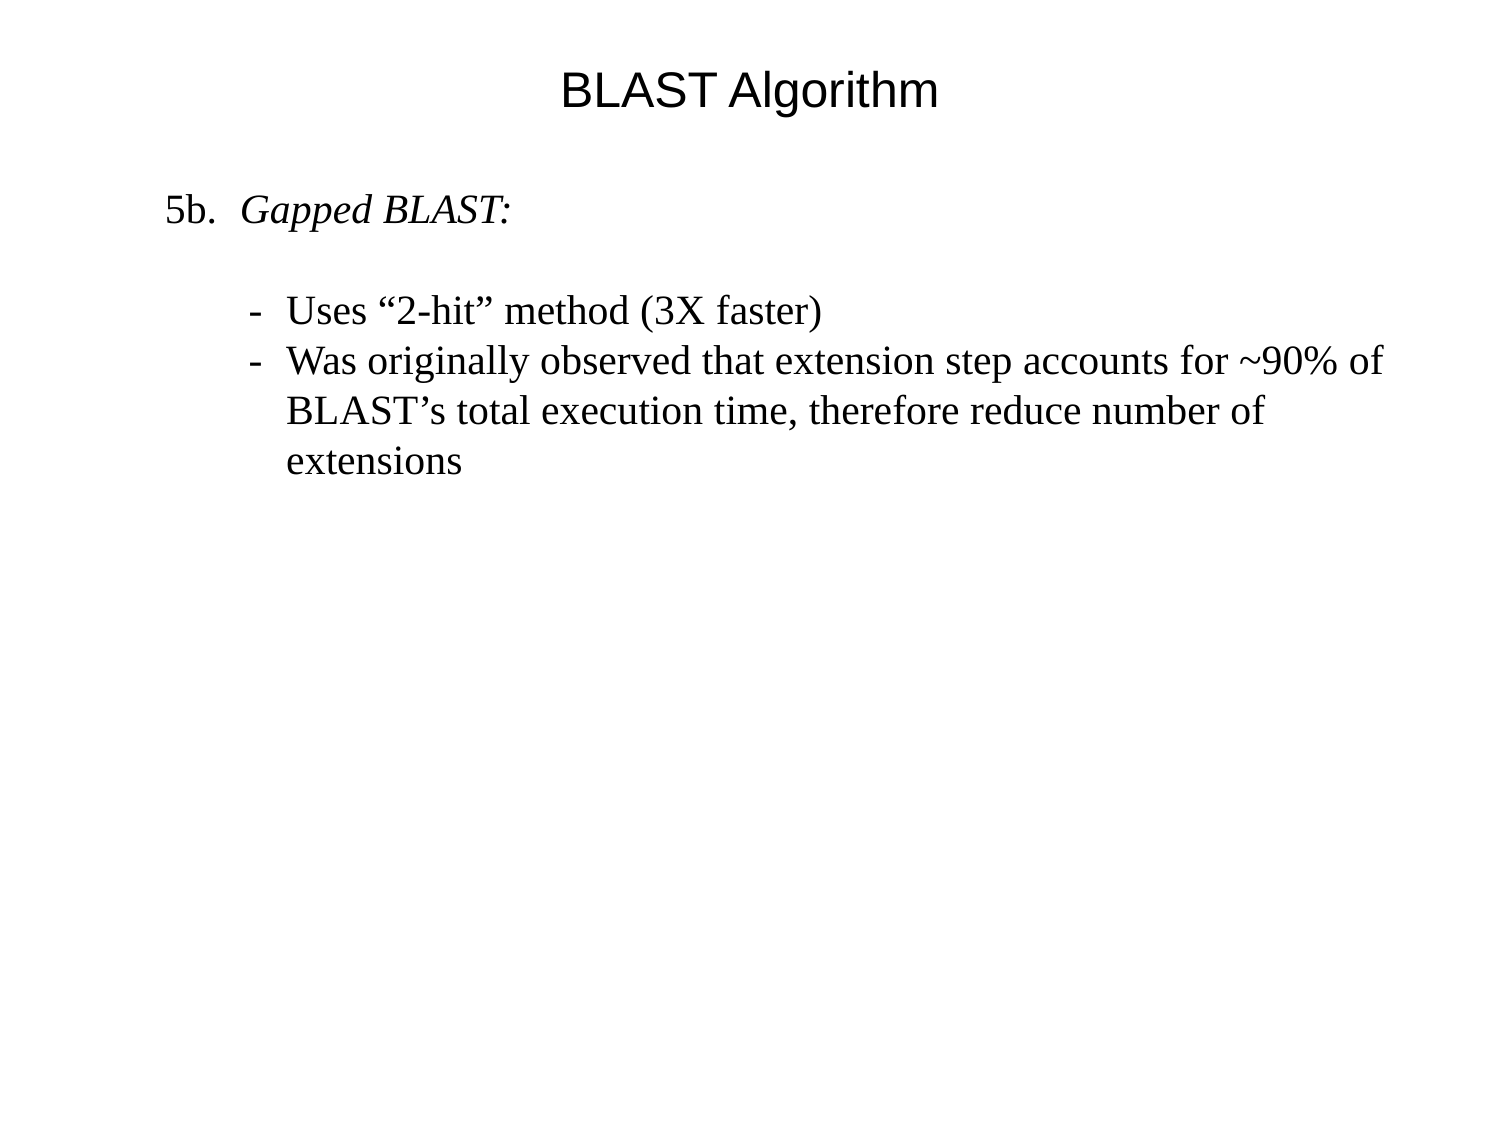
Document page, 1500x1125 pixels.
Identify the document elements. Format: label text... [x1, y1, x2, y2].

text_box 5b. Gapped BLAST: - Uses “2-hit” method (3X faster) - Was originally observed that extension step accounts for ~90% of BLAST’s total execution time, therefore reduce number of extensions [149, 174, 1425, 540]
text_box BLAST Algorithm [112, 49, 1388, 125]
